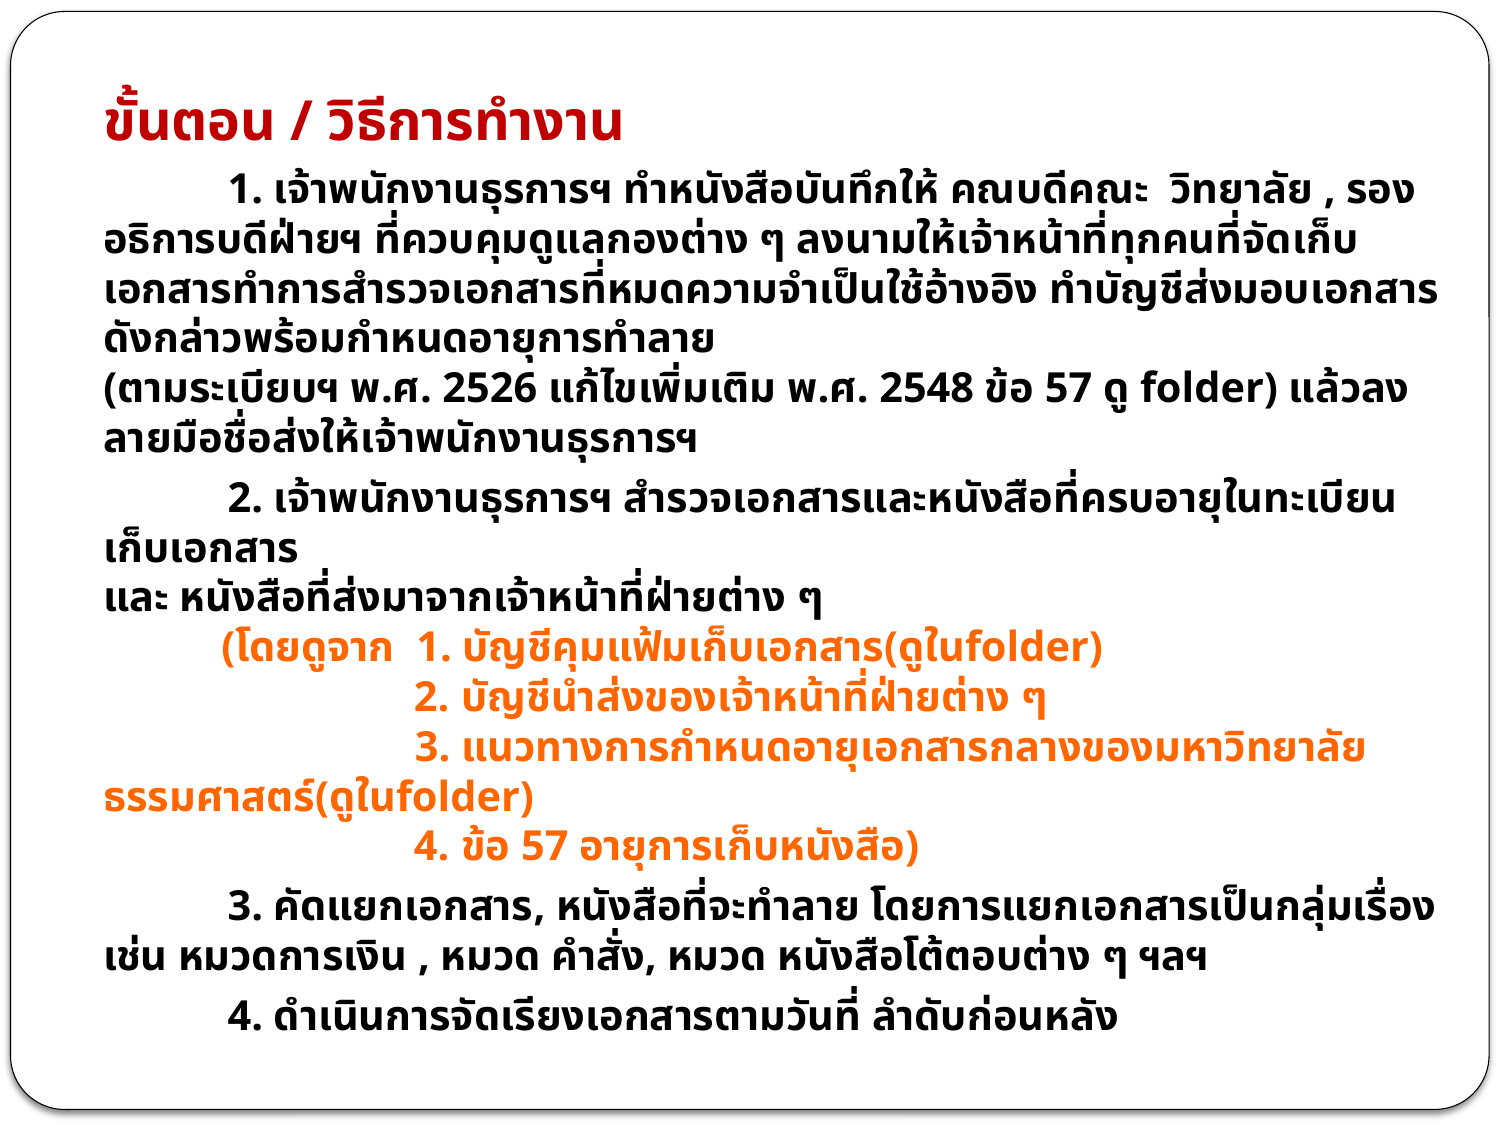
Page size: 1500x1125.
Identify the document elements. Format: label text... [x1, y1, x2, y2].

list ขั้นตอน / วิธีการทำงาน 1. เจ้าพนักงานธุรการฯ ทำหนังสือบันทึกให้ คณบดีคณะ วิทยาลัย , รองอธิการบดีฝ่ายฯ ที่ควบคุมดูแลกองต่าง ๆ ลงนามให้เจ้าหน้าที่ทุกคนที่จัดเก็บเอกสารทำการสำรวจเอกสารที่หมดความจำเป็นใช้อ้างอิง ทำบัญชีส่งมอบเอกสารดังกล่าวพร้อมกำหนดอายุการทำลาย (ตามระเบียบฯ พ.ศ. 2526 แก้ไขเพิ่มเติม พ.ศ. 2548 ข้อ 57 ดู folder) แล้วลงลายมือชื่อส่งให้เจ้าพนักงานธุรการฯ 2. เจ้าพนักงานธุรการฯ สำรวจเอกสารและหนังสือที่ครบอายุในทะเบียนเก็บเอกสาร และ หนังสือที่ส่งมาจากเจ้าหน้าที่ฝ่ายต่าง ๆ (โดยดูจาก 1. บัญชีคุมแฟ้มเก็บเอกสาร(ดูในfolder) 2. บัญชีนำส่งของเจ้าหน้าที่ฝ่ายต่าง ๆ 3. แนวทางการกำหนดอายุเอกสารกลางของมหาวิทยาลัยธรรมศาสตร์(ดูในfolder) 4. ข้อ 57 อายุการเก็บหนังสือ) 3. คัดแยกเอกสาร, หนังสือที่จะทำลาย โดยการแยกเอกสารเป็นกลุ่มเรื่อง เช่น หมวดการเงิน , หมวด คำสั่ง, หมวด หนังสือโต้ตอบต่าง ๆ ฯลฯ 4. ดำเนินการจัดเรียงเอกสารตามวันที่ ลำดับก่อนหลัง [88, 78, 1471, 1059]
